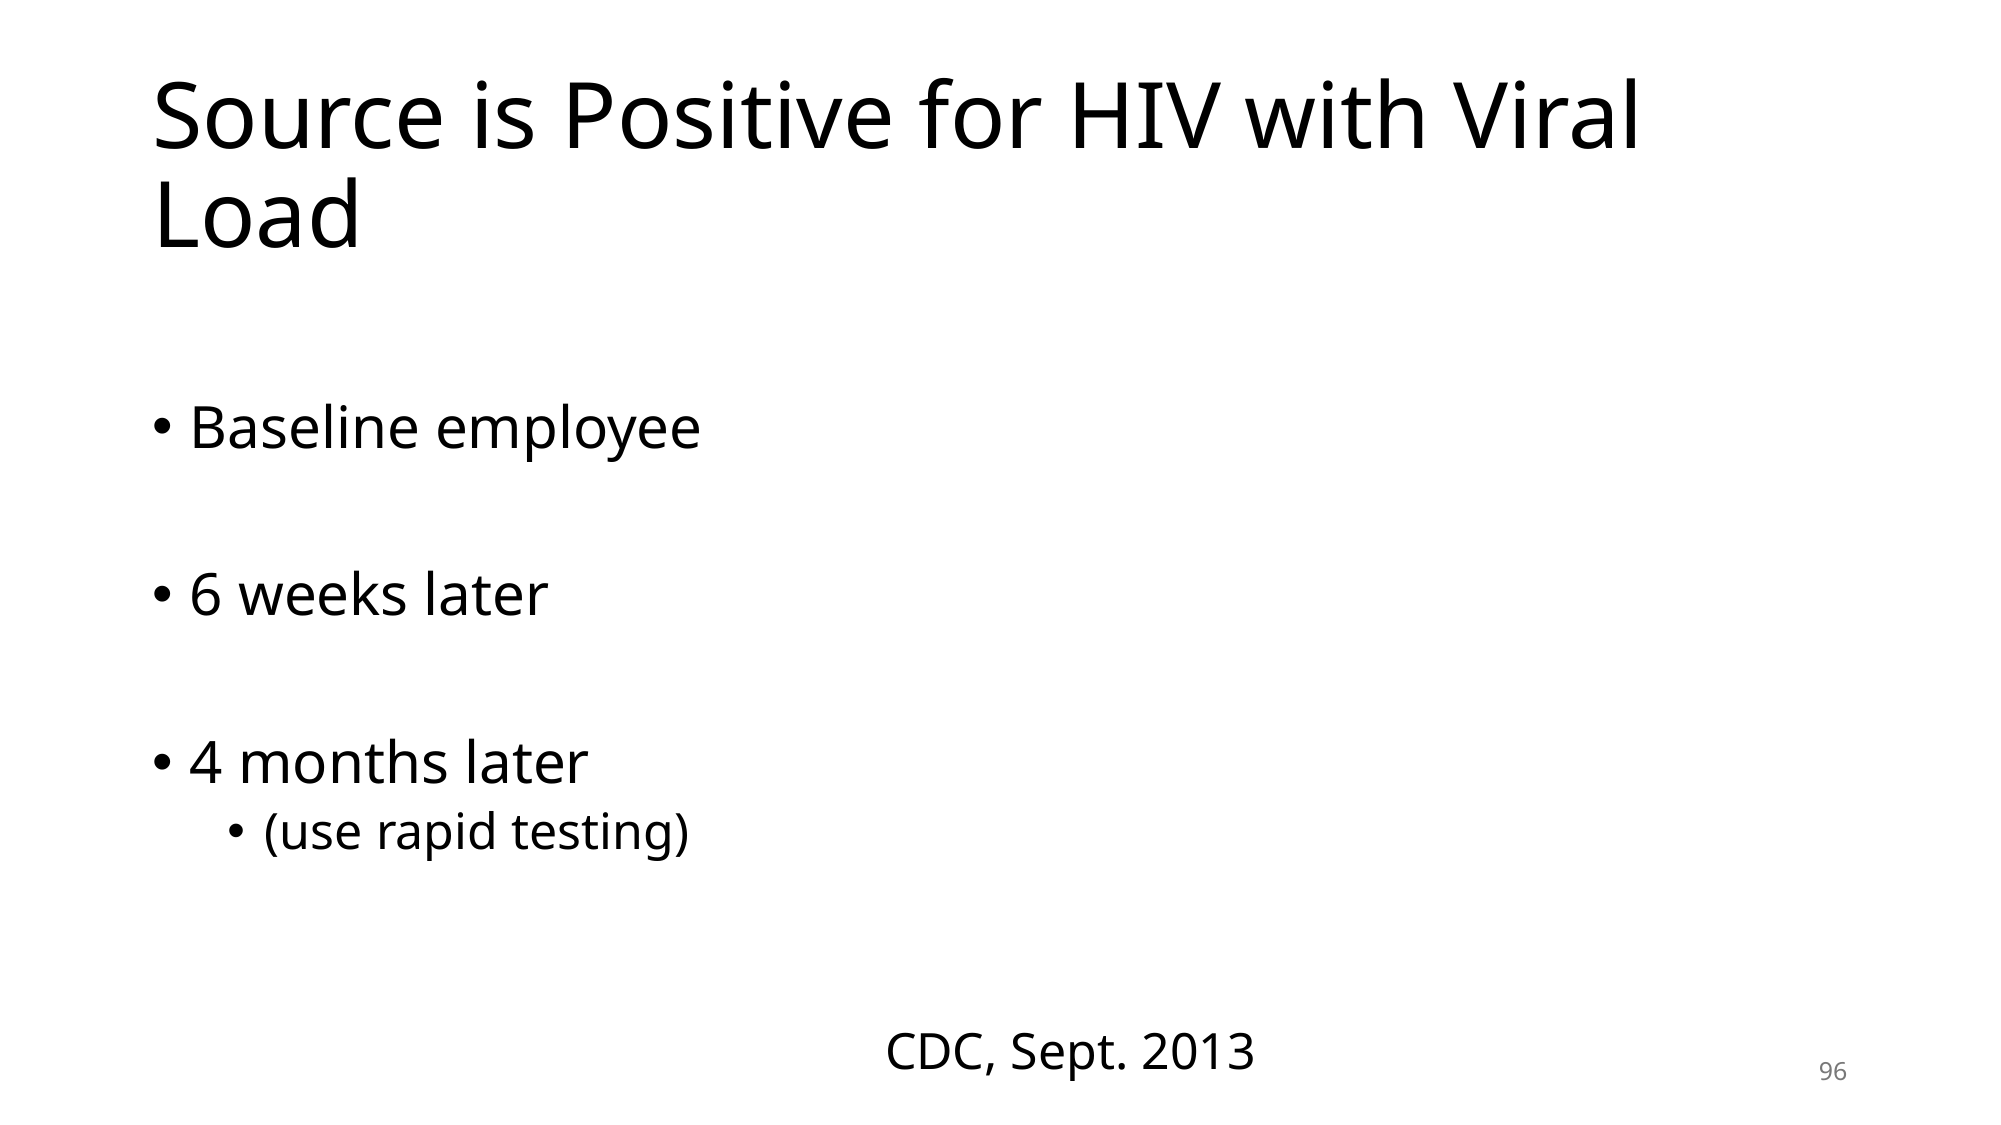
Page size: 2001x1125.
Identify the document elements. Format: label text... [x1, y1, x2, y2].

text_box CDC, Sept. 2013 [870, 1012, 1271, 1088]
list Baseline employee 6 weeks later 4 months later (use rapid testing) [137, 299, 1863, 1014]
title Source is Positive for HIV with Viral Load [137, 59, 1863, 278]
slide_number 96 [1412, 1042, 1863, 1103]
